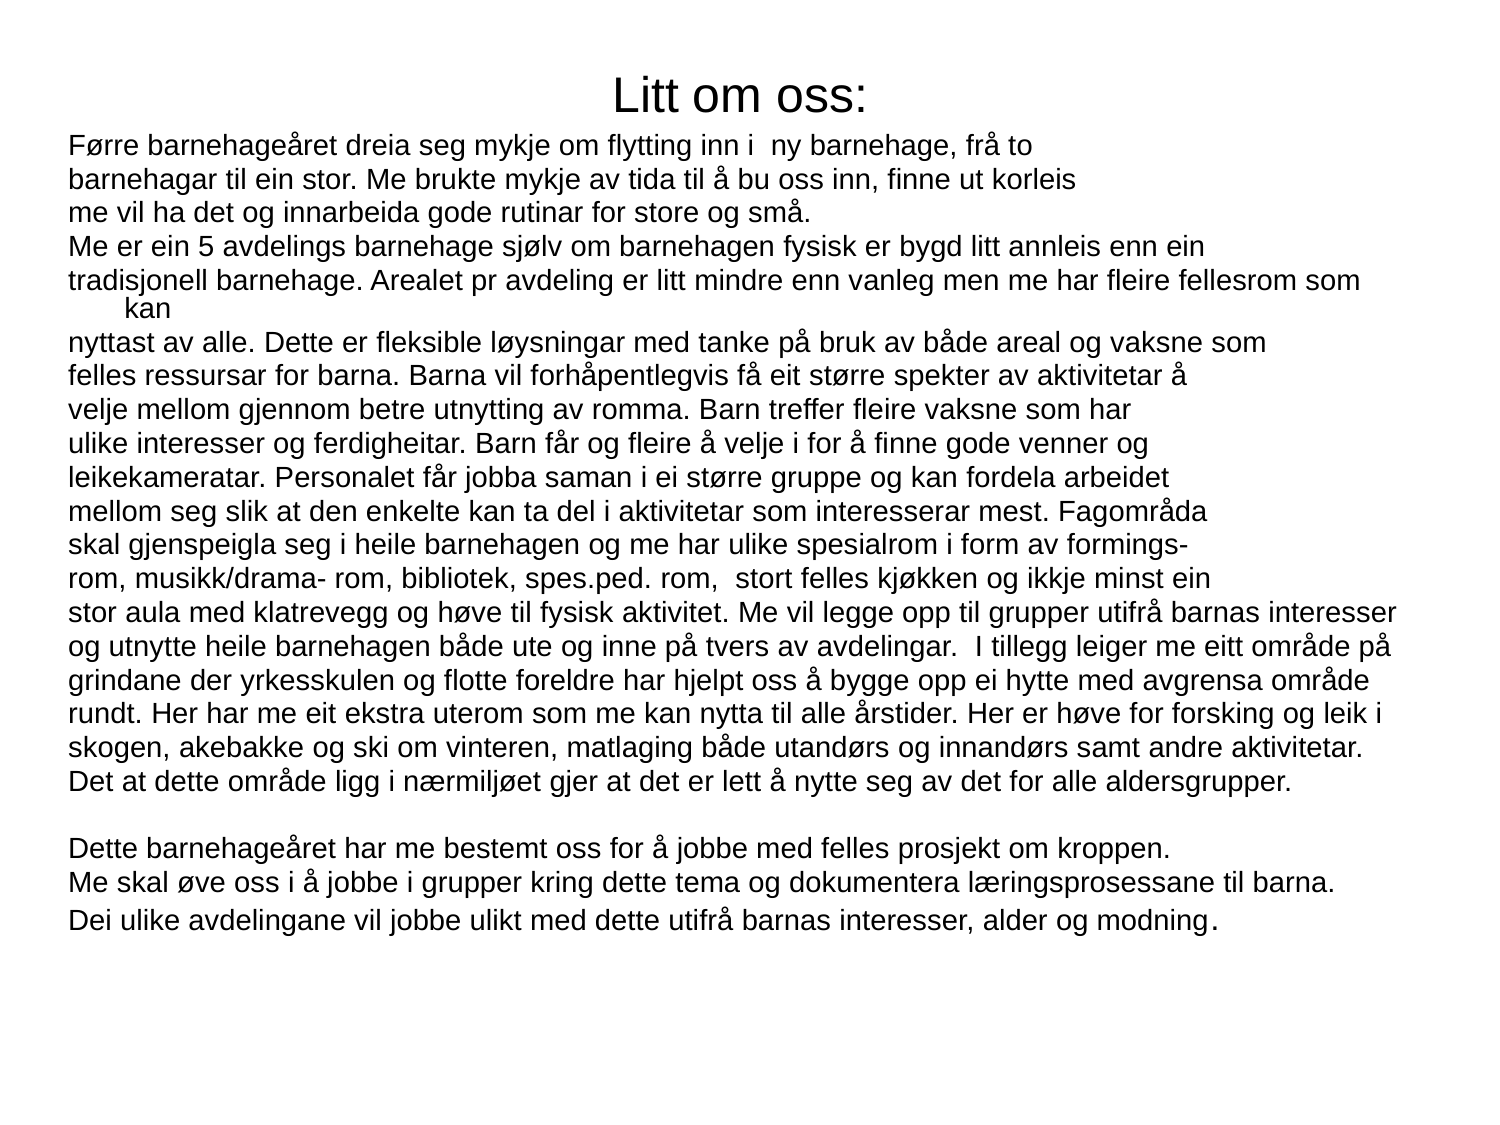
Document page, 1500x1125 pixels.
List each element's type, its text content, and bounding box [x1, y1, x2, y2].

list Førre barnehageåret dreia seg mykje om flytting inn i ny barnehage, frå to barnehagar til ein stor. Me brukte mykje av tida til å bu oss inn, finne ut korleis me vil ha det og innarbeida gode rutinar for store og små. Me er ein 5 avdelings barnehage sjølv om barnehagen fysisk er bygd litt annleis enn ein tradisjonell barnehage. Arealet pr avdeling er litt mindre enn vanleg men me har fleire fellesrom som kan nyttast av alle. Dette er fleksible løysningar med tanke på bruk av både areal og vaksne som felles ressursar for barna. Barna vil forhåpentlegvis få eit større spekter av aktivitetar å velje mellom gjennom betre utnytting av romma. Barn treffer fleire vaksne som har ulike interesser og ferdigheitar. Barn får og fleire å velje i for å finne gode venner og leikekameratar. Personalet får jobba saman i ei større gruppe og kan fordela arbeidet mellom seg slik at den enkelte kan ta del i aktivitetar som interesserar mest. Fagområda skal gjenspeigla seg i heile barnehagen og me har ulike spesialrom i form av formings- rom, musikk/drama- rom, bibliotek, spes.ped. rom, stort felles kjøkken og ikkje minst ein stor aula med klatrevegg og høve til fysisk aktivitet. Me vil legge opp til grupper utifrå barnas interesser og utnytte heile barnehagen både ute og inne på tvers av avdelingar. I tillegg leiger me eitt område på grindane der yrkesskulen og flotte foreldre har hjelpt oss å bygge opp ei hytte med avgrensa område rundt. Her har me eit ekstra uterom som me kan nytta til alle årstider. Her er høve for forsking og leik i skogen, akebakke og ski om vinteren, matlaging både utandørs og innandørs samt andre aktivitetar. Det at dette område ligg i nærmiljøet gjer at det er lett å nytte seg av det for alle aldersgrupper. Dette barnehageåret har me bestemt oss for å jobbe med felles prosjekt om kroppen. Me skal øve oss i å jobbe i grupper kring dette tema og dokumentera læringsprosessane til barna. Dei ulike avdelingane vil jobbe ulikt med dette utifrå barnas interesser, alder og modning. [52, 125, 1426, 1048]
title Litt om oss: [74, 44, 1426, 114]
